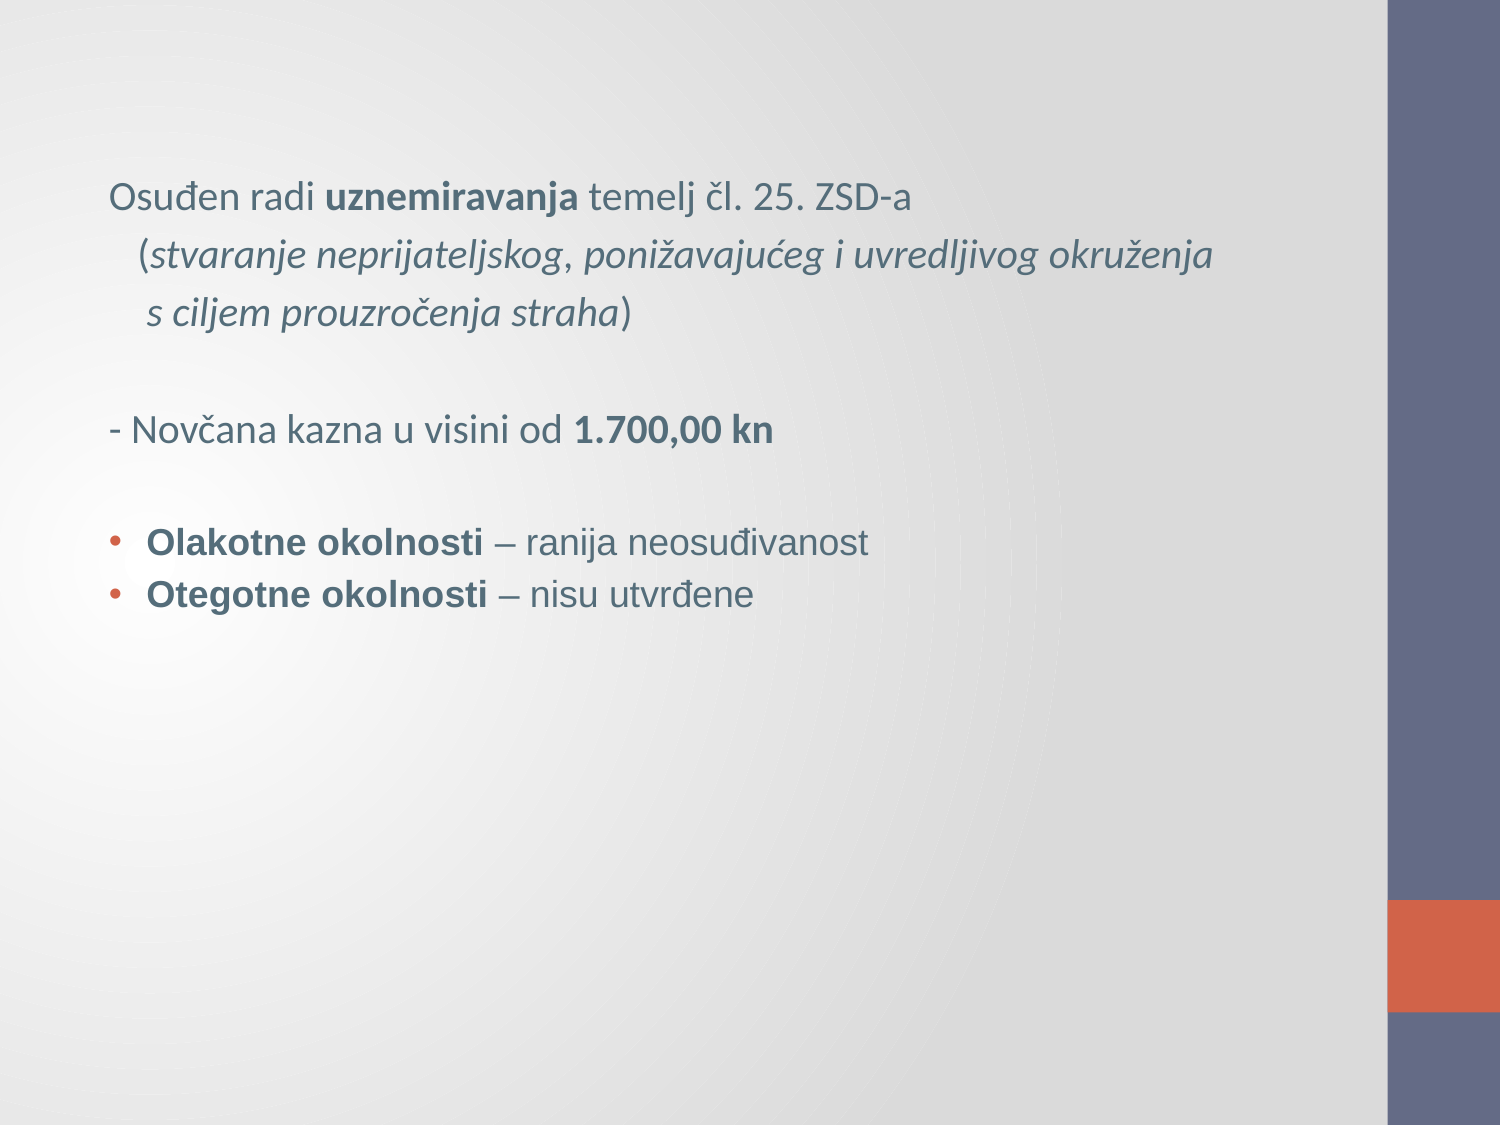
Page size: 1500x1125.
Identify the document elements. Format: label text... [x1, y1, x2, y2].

list Osuđen radi uznemiravanja temelj čl. 25. ZSD-a (stvaranje neprijateljskog, ponižavajućeg i uvredljivog okruženja s ciljem prouzročenja straha) - Novčana kazna u visini od 1.700,00 kn Olakotne okolnosti – ranija neosuđivanost Otegotne okolnosti – nisu utvrđene [75, 160, 1325, 1050]
